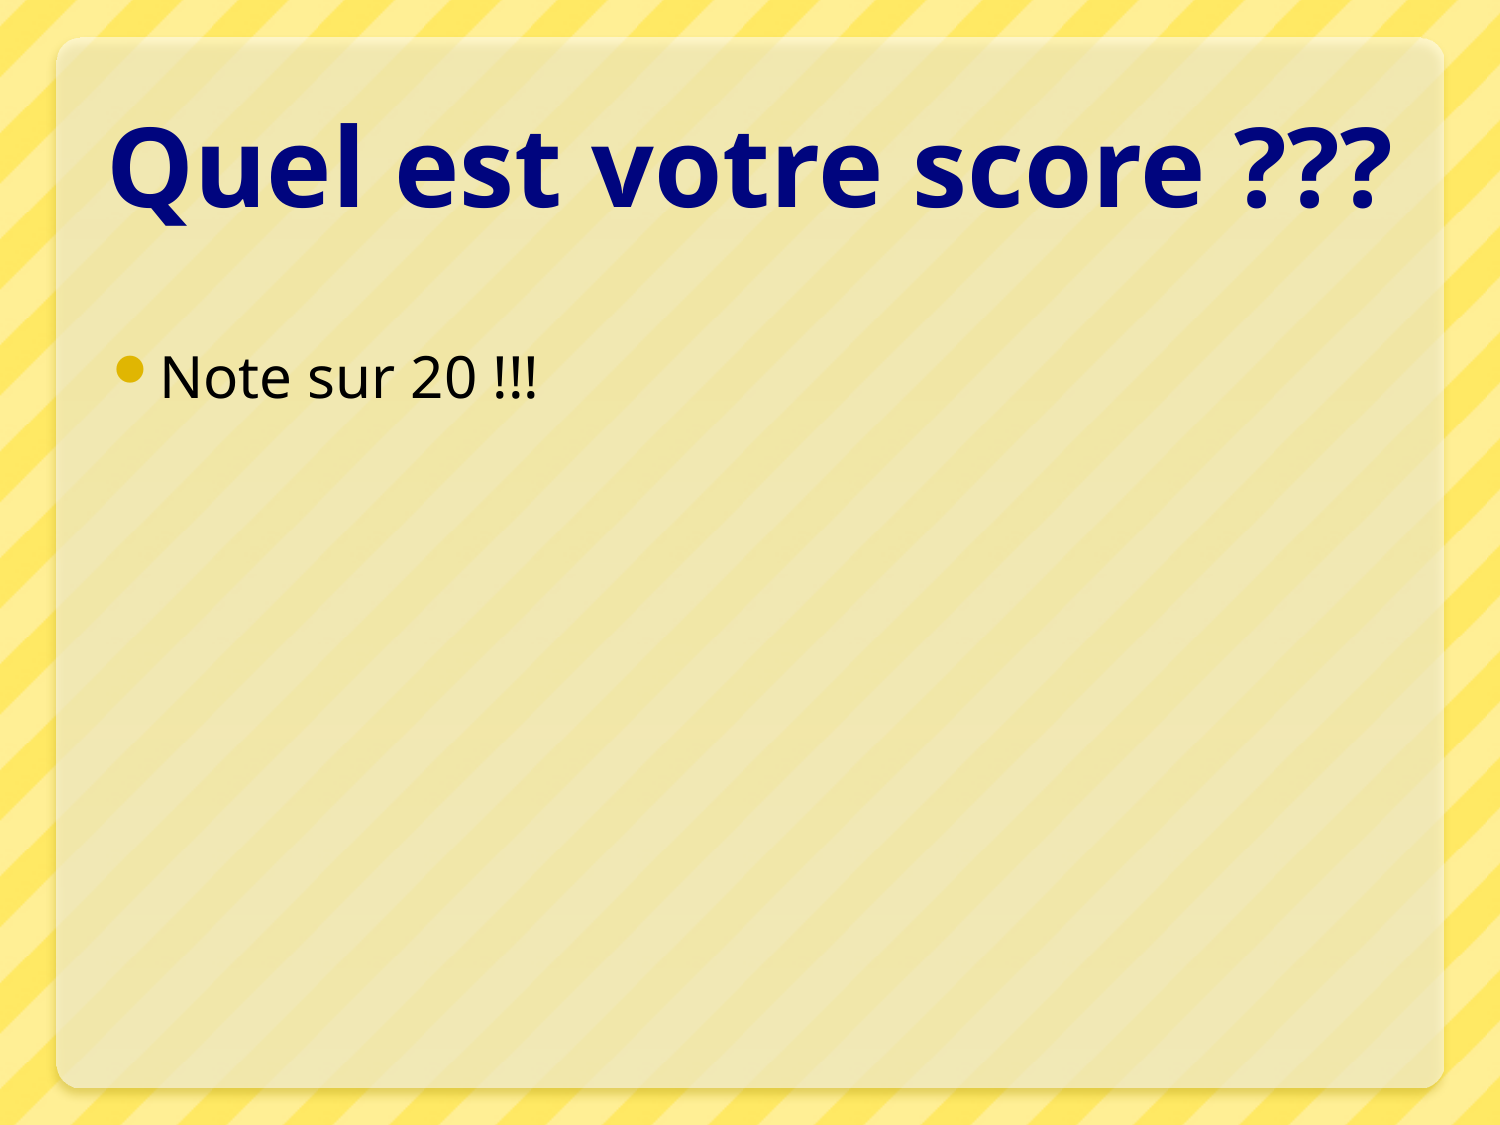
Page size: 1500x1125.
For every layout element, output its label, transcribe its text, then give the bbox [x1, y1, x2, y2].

title Quel est votre score ??? [75, 50, 1425, 238]
list Note sur 20 !!! [75, 262, 1425, 1005]
